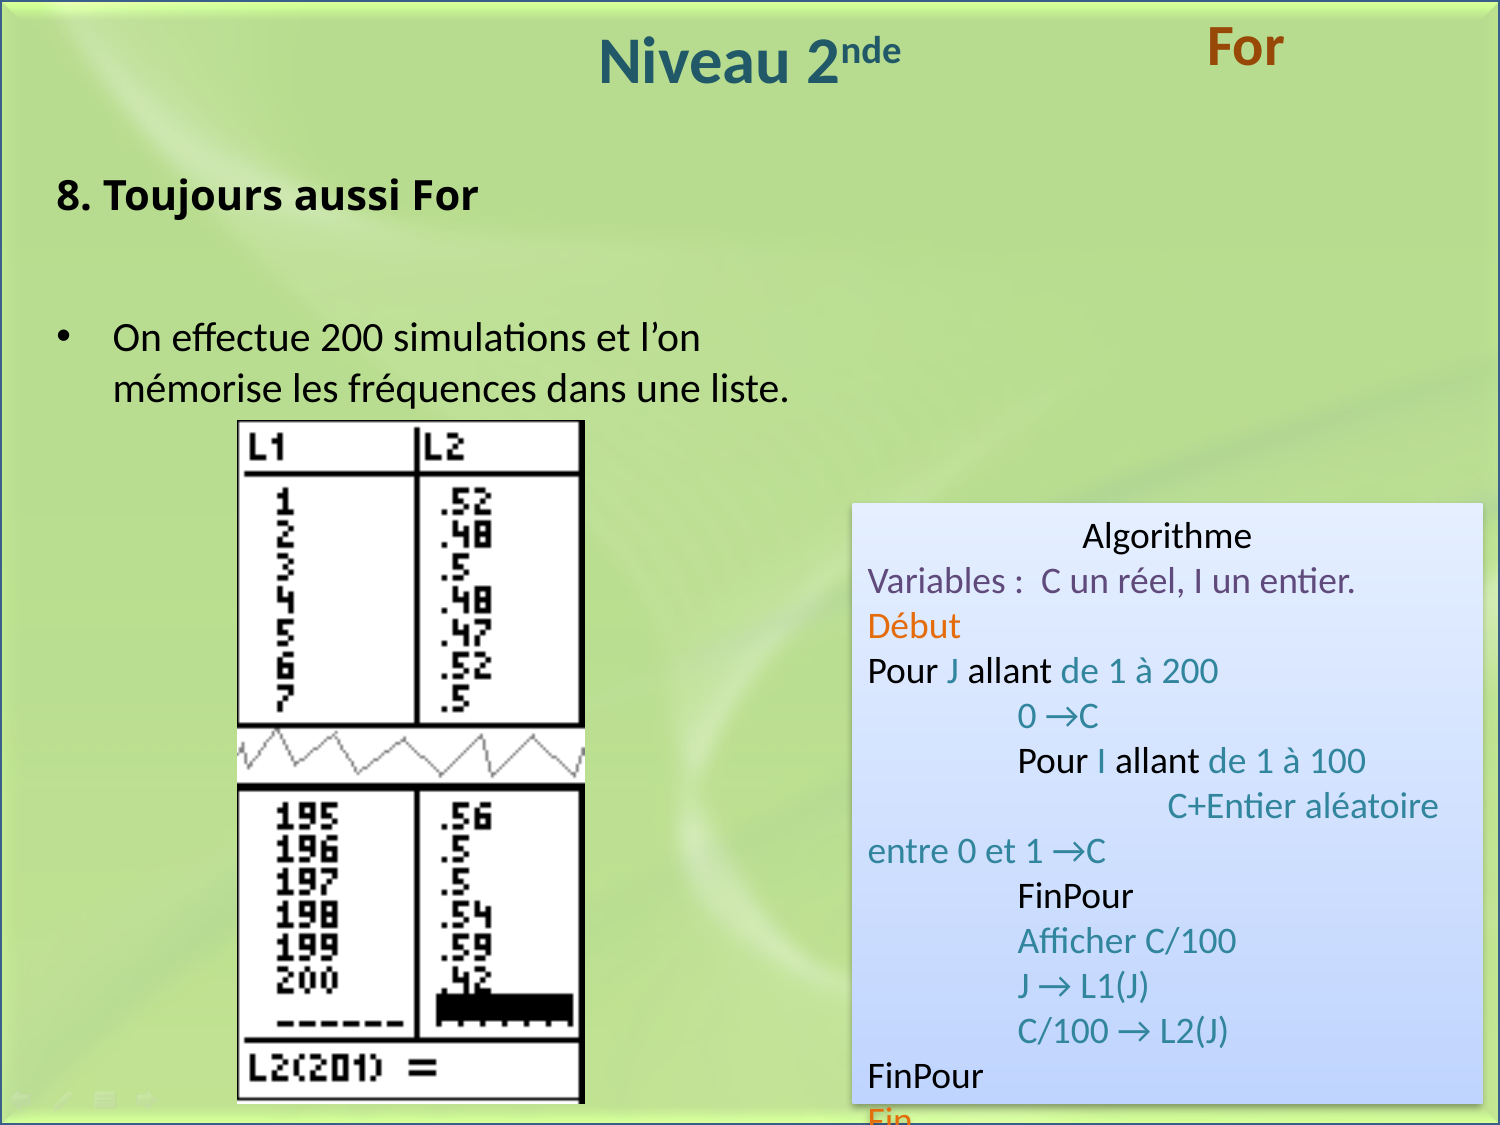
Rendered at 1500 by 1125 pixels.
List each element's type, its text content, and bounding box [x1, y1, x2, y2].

text_box On effectue 200 simulations et l’on mémorise les fréquences dans une liste. [41, 302, 892, 982]
text_box [0, 114, 1500, 1125]
subtitle 8. Toujours aussi For [41, 160, 1365, 244]
text_box For [1045, 0, 1447, 102]
text_box Algorithme Variables : C un réel, I un entier. Début Pour J allant de 1 à 200 0 →C Pour I allant de 1 à 100 C+Entier aléatoire entre 0 et 1 →C FinPour Afficher C/100 J → L1(J) C/100 → L2(J) FinPour Fin [852, 503, 1483, 1104]
picture [237, 420, 585, 1104]
title Niveau 2nde [0, 0, 1500, 114]
